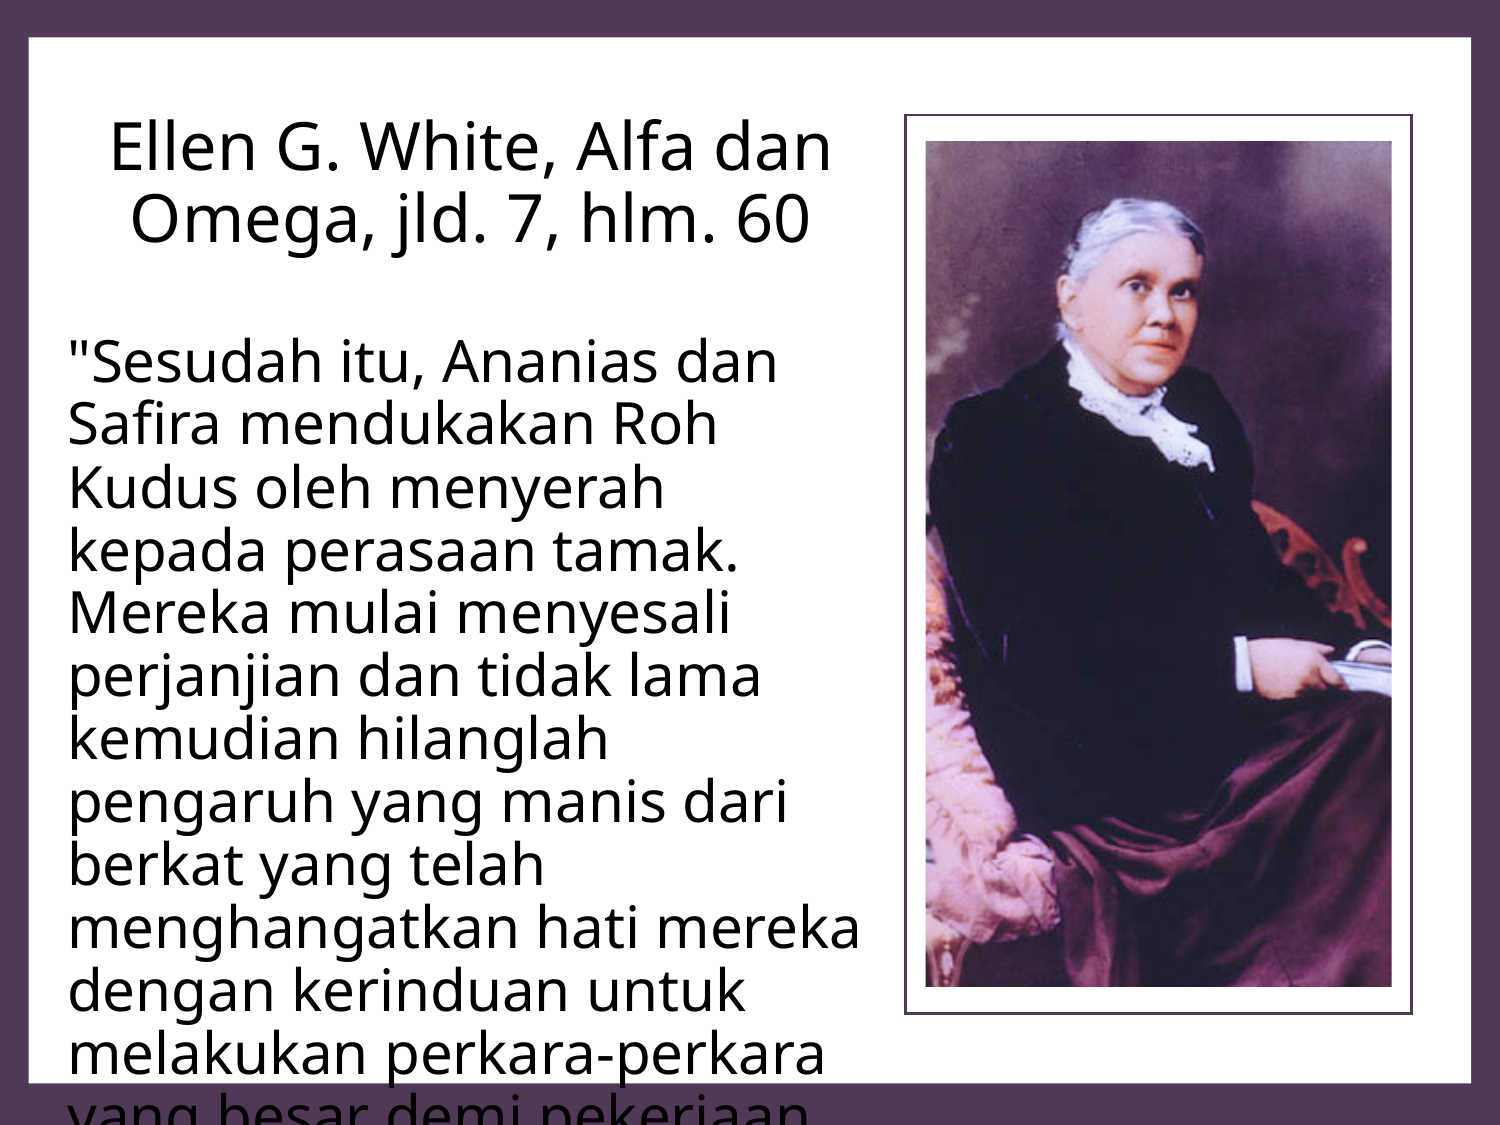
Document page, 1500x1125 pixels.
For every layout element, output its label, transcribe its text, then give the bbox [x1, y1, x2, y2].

list "Sesudah itu, Ananias dan Safira mendukakan Roh Kudus oleh menyerah kepada perasaan tamak. Mereka mulai menyesali perjanjian dan tidak lama kemudian hilanglah pengaruh yang manis dari berkat yang telah menghangatkan hati mereka dengan kerinduan untuk melakukan perkara-perkara yang besar demi pekerjaan Kristus". [52, 324, 891, 1069]
text_box [28, 36, 1472, 1085]
text_box [0, 0, 1500, 1125]
picture [925, 141, 1392, 987]
title Ellen G. White, Alfa dan Omega, jld. 7, hlm. 60 [37, 87, 906, 282]
text_box [905, 114, 1413, 1014]
